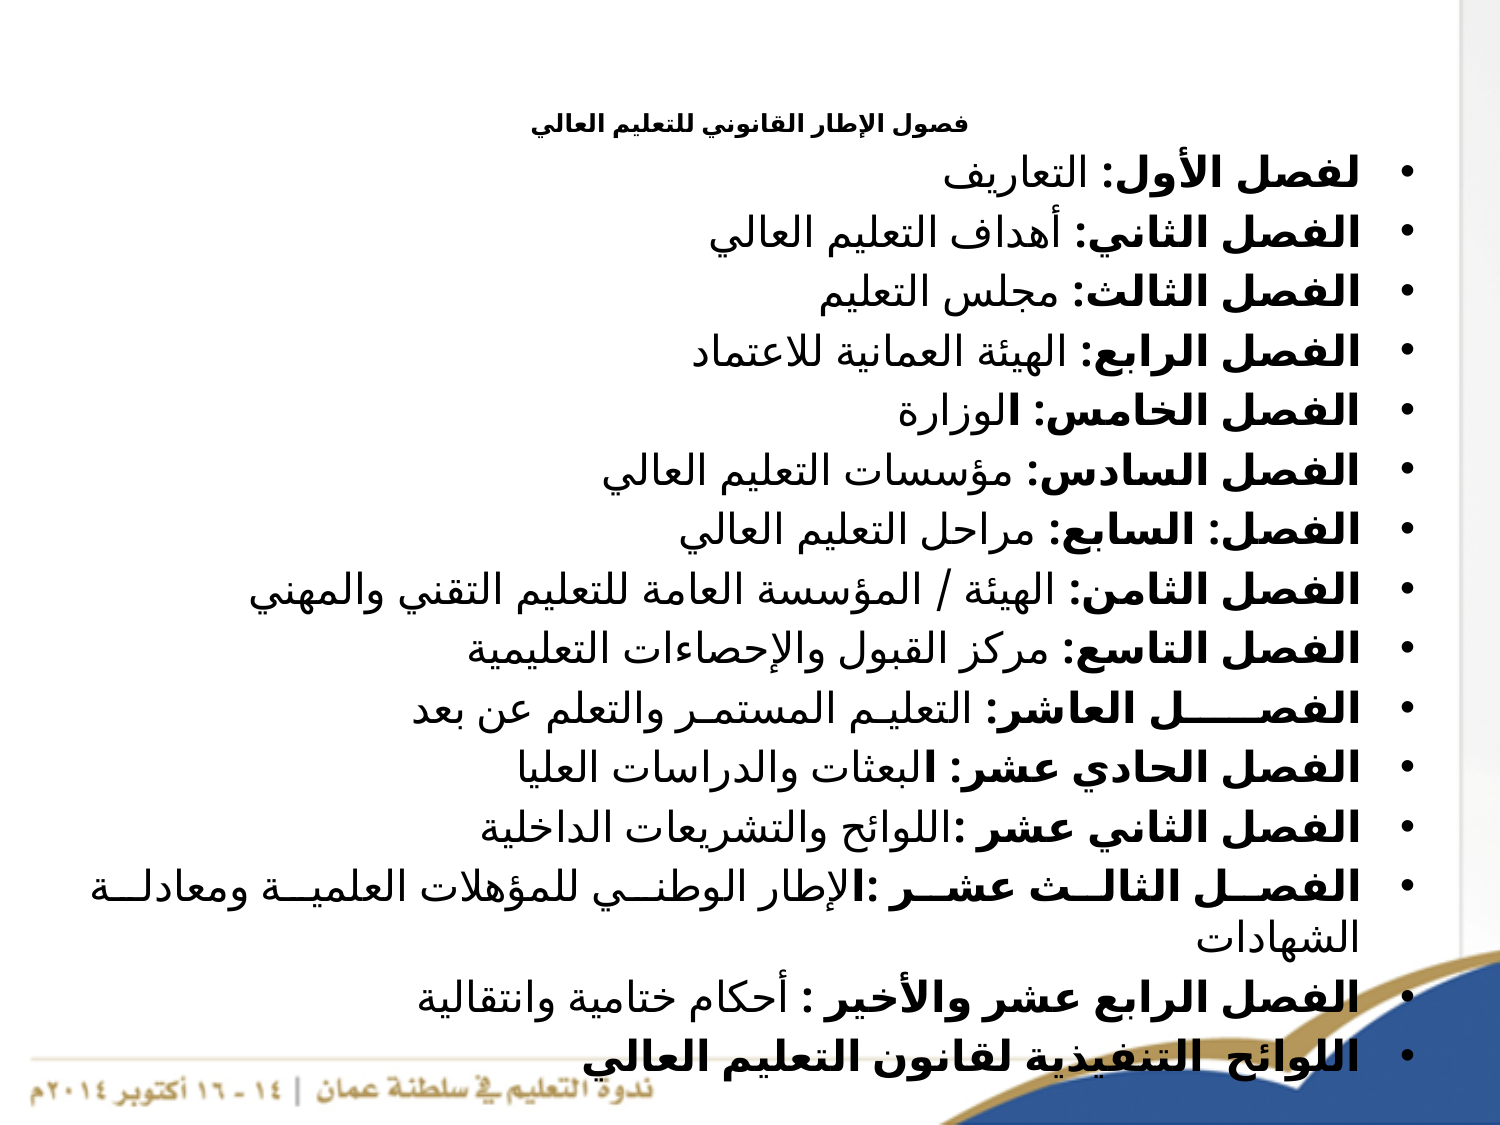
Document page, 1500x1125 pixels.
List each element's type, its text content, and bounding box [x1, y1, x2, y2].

title فصول الإطار القانوني للتعليم العالي [75, 99, 1425, 137]
list لفصل الأول: التعاريف الفصل الثاني: أهداف التعليم العالي الفصل الثالث: مجلس التعليم الفصل الرابع: الهيئة العمانية للاعتماد الفصل الخامس: الوزارة الفصل السادس: مؤسسات التعليم العالي الفصل: السابع: مراحل التعليم العالي الفصل الثامن: الهيئة / المؤسسة العامة للتعليم التقني والمهني الفصل التاسع: مركز القبول والإحصاءات التعليمية الفصـــــل العاشر: التعليـم المستمـر والتعلم عن بعد الفصل الحادي عشر: البعثات والدراسات العليا الفصل الثاني عشر :اللوائح والتشريعات الداخلية الفصل الثالث عشر :الإطار الوطني للمؤهلات العلمية ومعادلة الشهادات الفصل الرابع عشر والأخير : أحكام ختامية وانتقالية اللوائح التنفيذية لقانون التعليم العالي [75, 137, 1425, 1100]
picture [0, 0, 1500, 1125]
